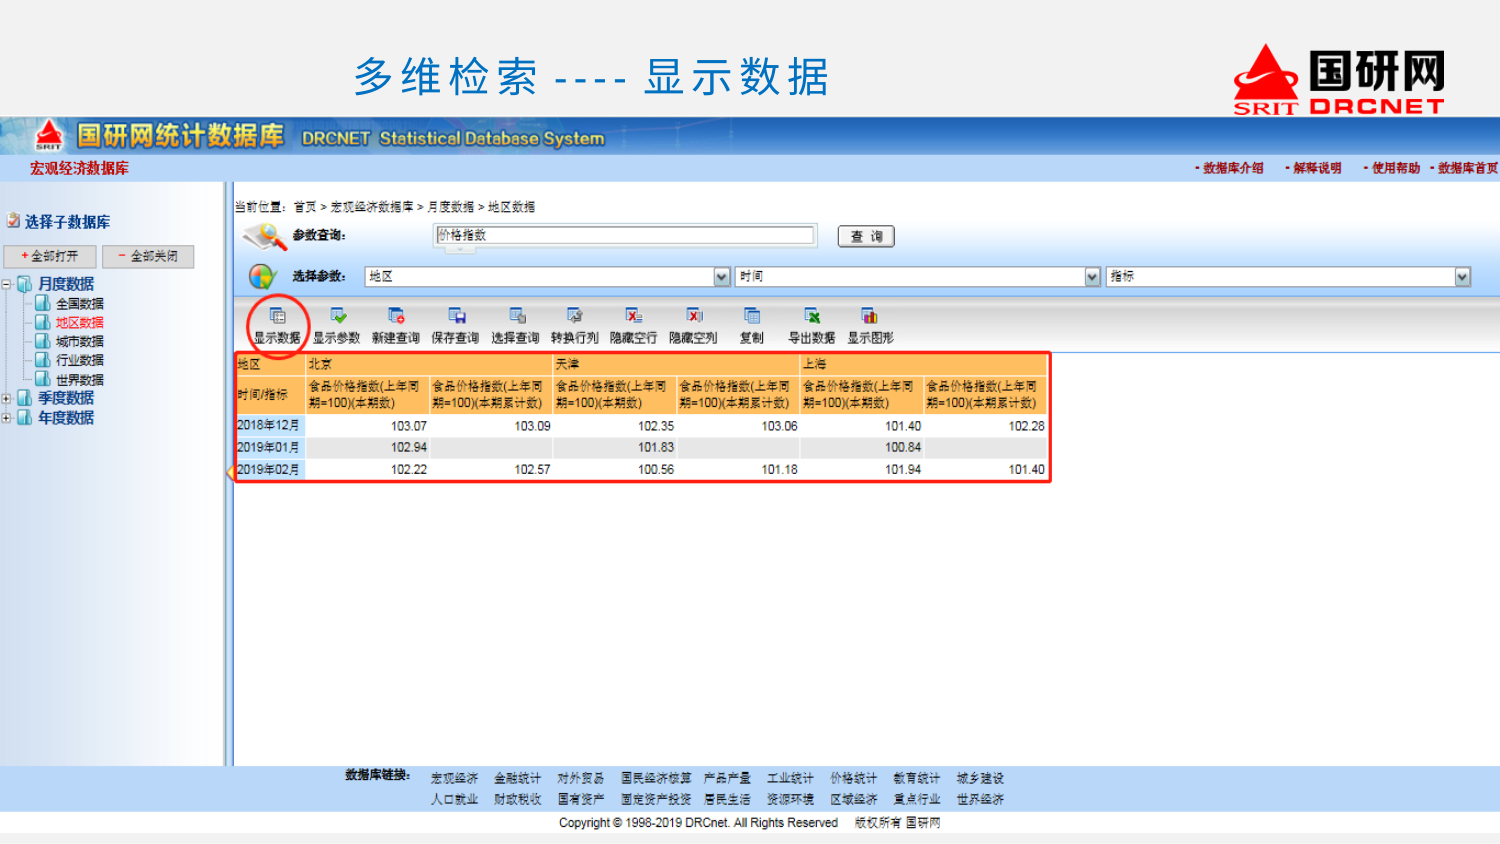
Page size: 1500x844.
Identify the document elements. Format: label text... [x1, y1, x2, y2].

picture [0, 114, 1500, 833]
text_box 多维检索----显示数据 [337, 43, 1500, 114]
